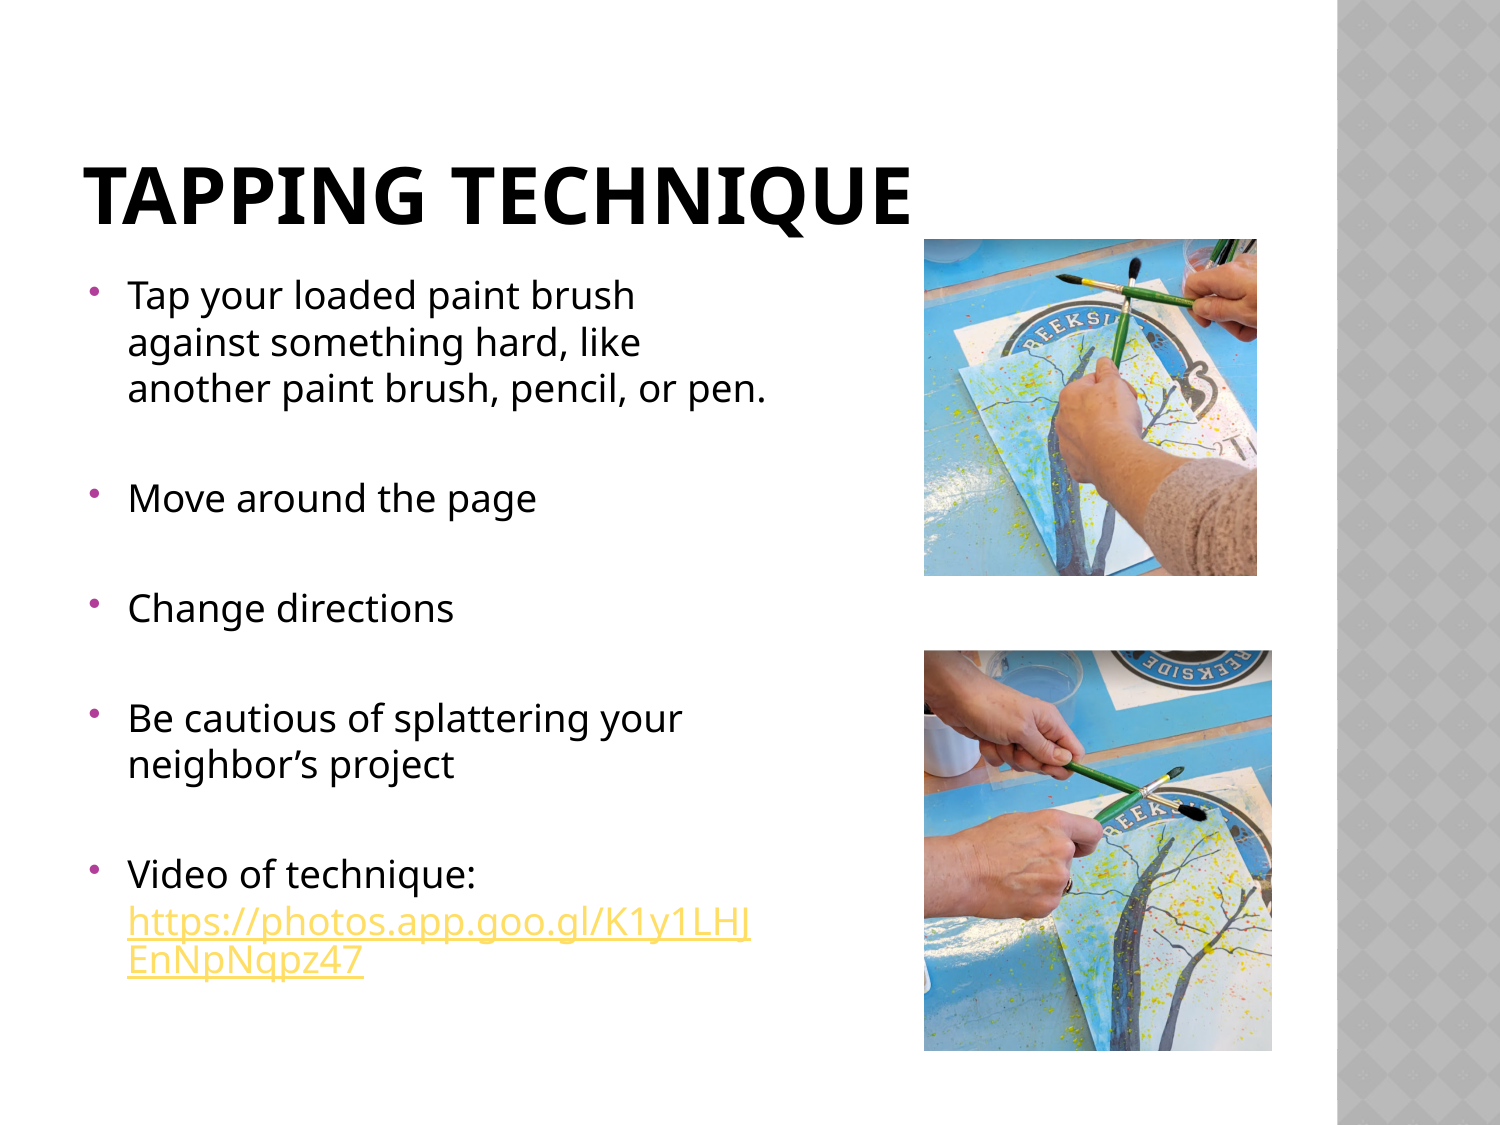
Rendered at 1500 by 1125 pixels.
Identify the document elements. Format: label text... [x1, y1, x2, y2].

picture [924, 239, 1257, 577]
list Tap your loaded paint brush against something hard, like another paint brush, pencil, or pen. Move around the page Change directions Be cautious of splattering your neighbor’s project Video of technique: https://photos.app.goo.gl/K1y1LHJEnNpNqpz47 [75, 264, 788, 1059]
title Tapping Technique [75, 52, 1263, 240]
picture [924, 650, 1272, 1052]
